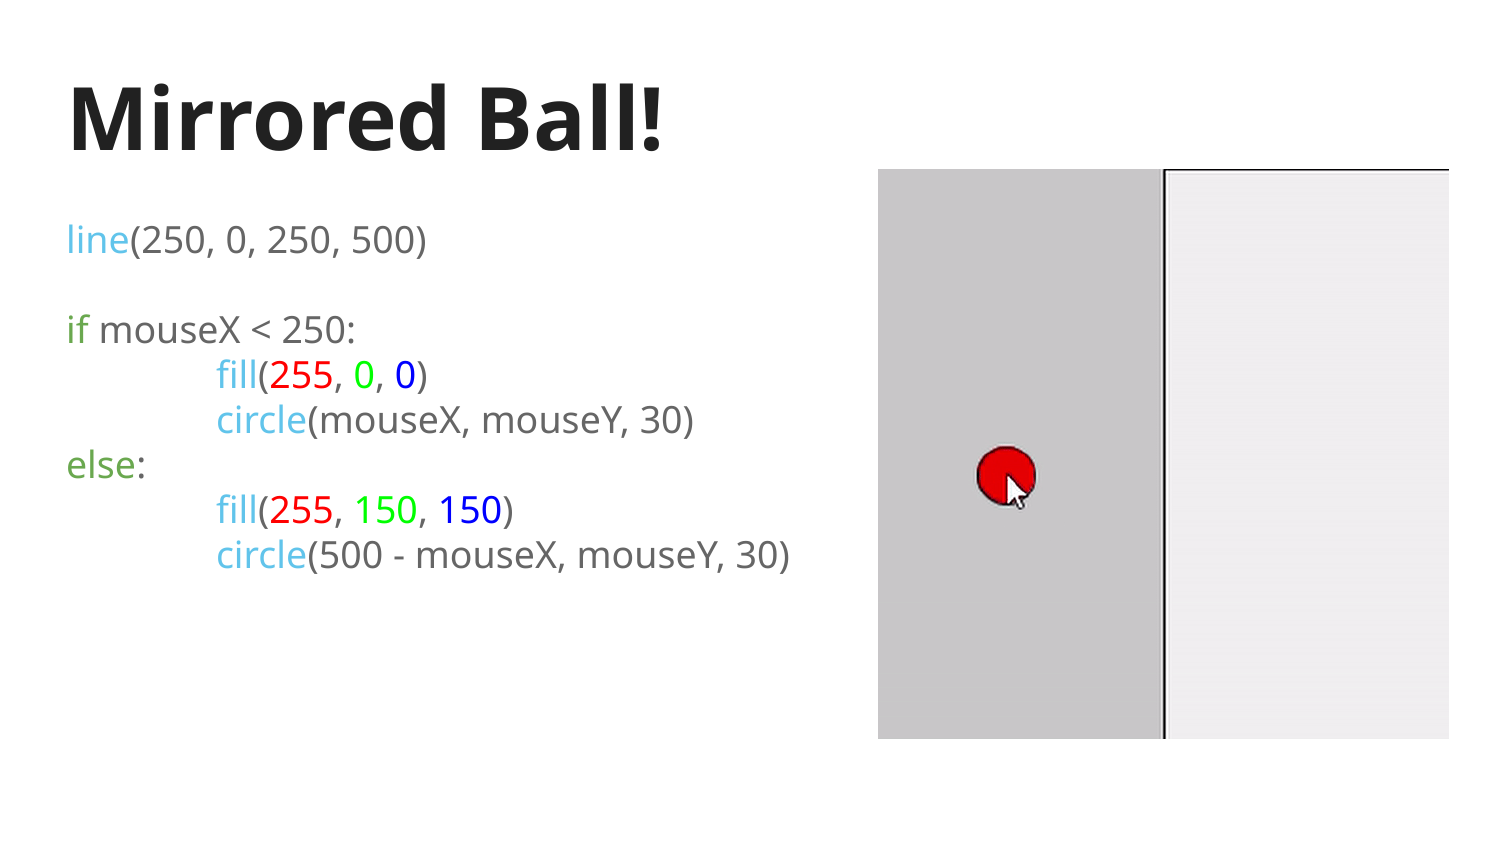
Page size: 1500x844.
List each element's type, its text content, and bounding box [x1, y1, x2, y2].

list line(250, 0, 250, 500) if mouseX < 250: fill(255, 0, 0) circle(mouseX, mouseY, 30) else: fill(255, 150, 150) circle(500 - mouseX, mouseY, 30) [51, 201, 1449, 750]
picture [878, 168, 1450, 740]
title Mirrored Ball! [51, 48, 1449, 180]
